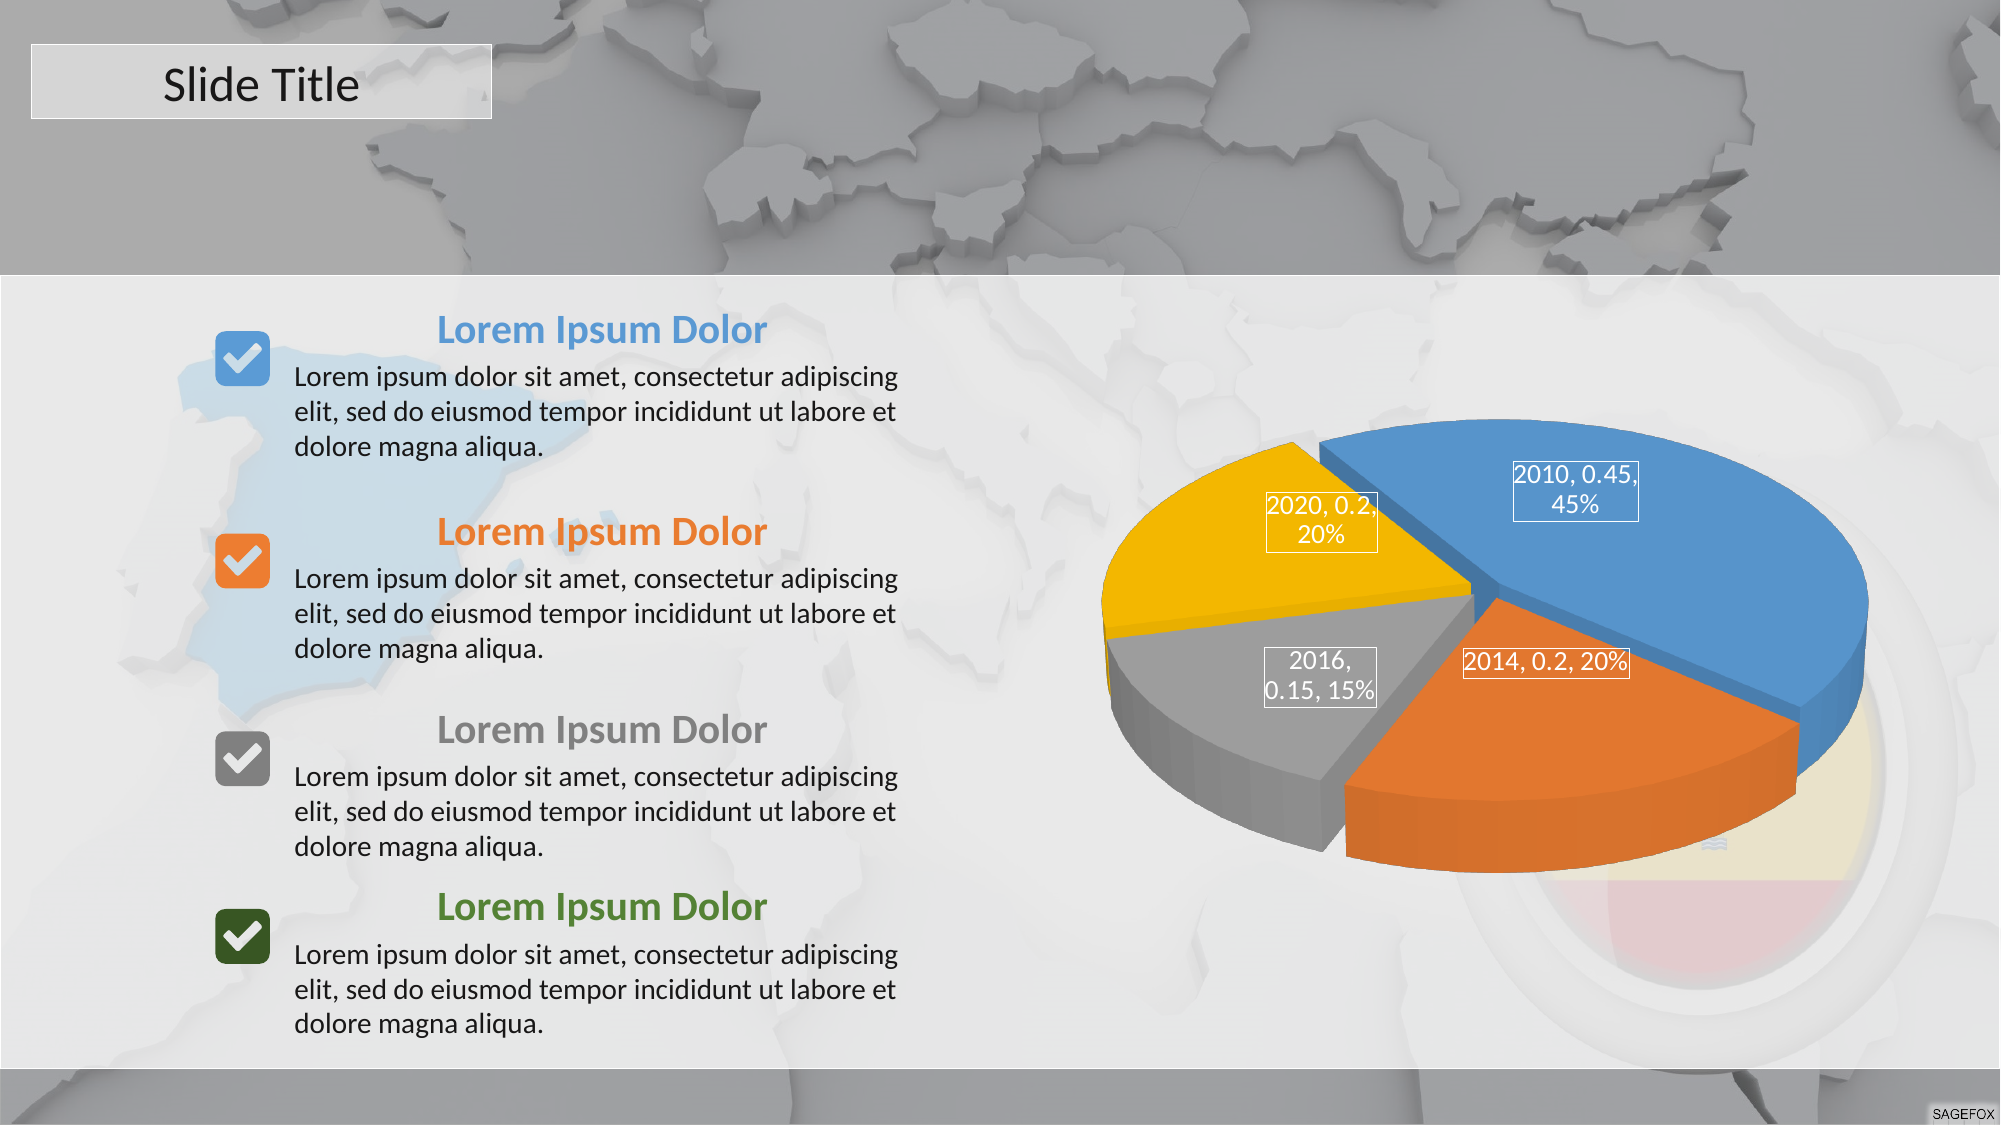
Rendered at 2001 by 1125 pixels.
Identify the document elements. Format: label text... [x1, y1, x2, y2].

text_box Lorem Ipsum Dolor Lorem ipsum dolor sit amet, consectetur adipiscing elit, sed do eiusmod tempor incididunt ut labore et dolore magna aliqua. [294, 503, 911, 665]
text_box [0, 275, 916, 1069]
text_box Slide Title [31, 44, 492, 119]
text_box [215, 908, 270, 964]
chart [916, 171, 2000, 1125]
text_box Lorem Ipsum Dolor Lorem ipsum dolor sit amet, consectetur adipiscing elit, sed do eiusmod tempor incididunt ut labore et dolore magna aliqua. [294, 301, 911, 463]
text_box [215, 731, 270, 787]
text_box [215, 331, 270, 387]
text_box Lorem Ipsum Dolor Lorem ipsum dolor sit amet, consectetur adipiscing elit, sed do eiusmod tempor incididunt ut labore et dolore magna aliqua. [294, 879, 911, 1040]
text_box Lorem Ipsum Dolor Lorem ipsum dolor sit amet, consectetur adipiscing elit, sed do eiusmod tempor incididunt ut labore et dolore magna aliqua. [294, 701, 911, 863]
text_box [215, 533, 270, 589]
